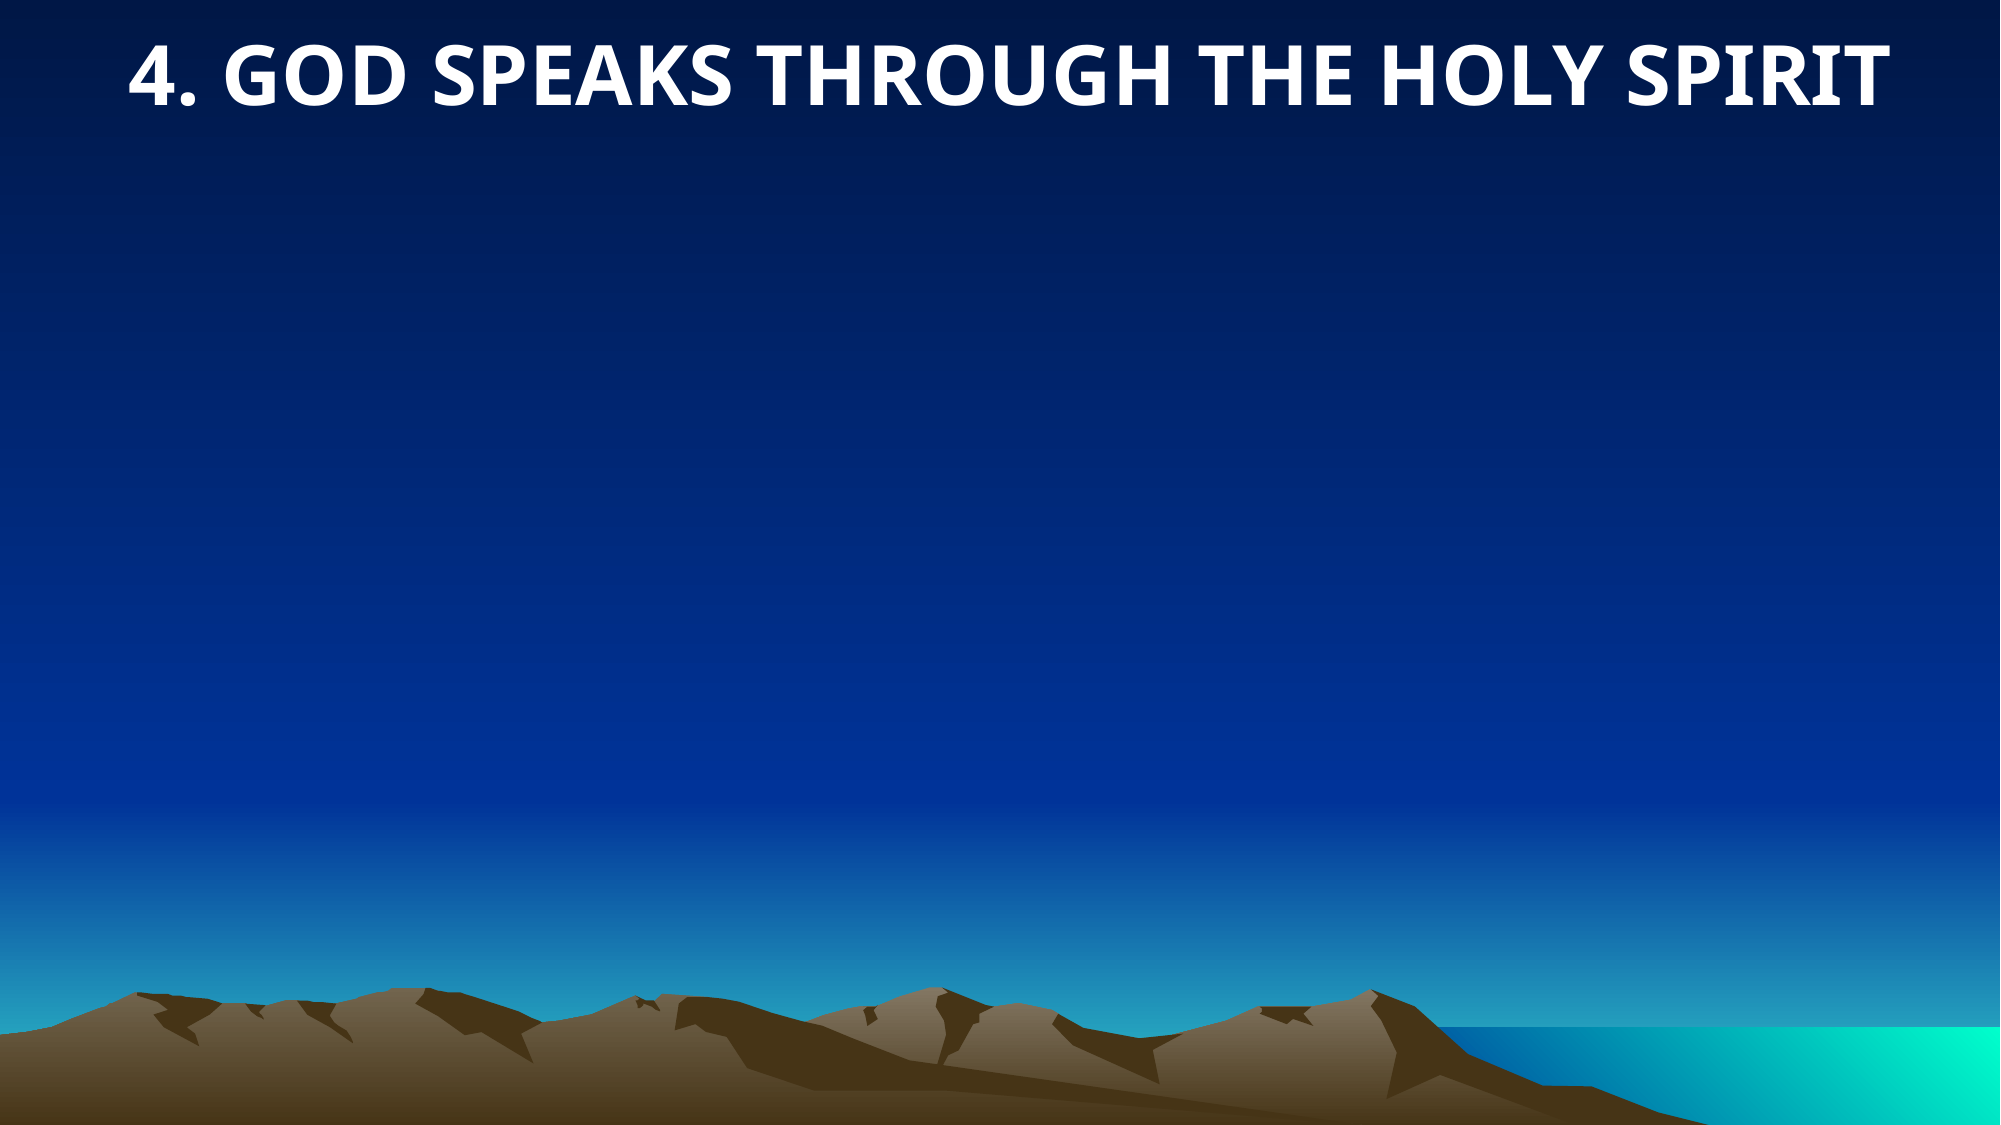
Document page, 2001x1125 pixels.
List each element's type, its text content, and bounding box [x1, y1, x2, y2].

text_box 4. GOD SPEAKS THROUGH THE HOLY SPIRIT [12, 0, 1988, 825]
